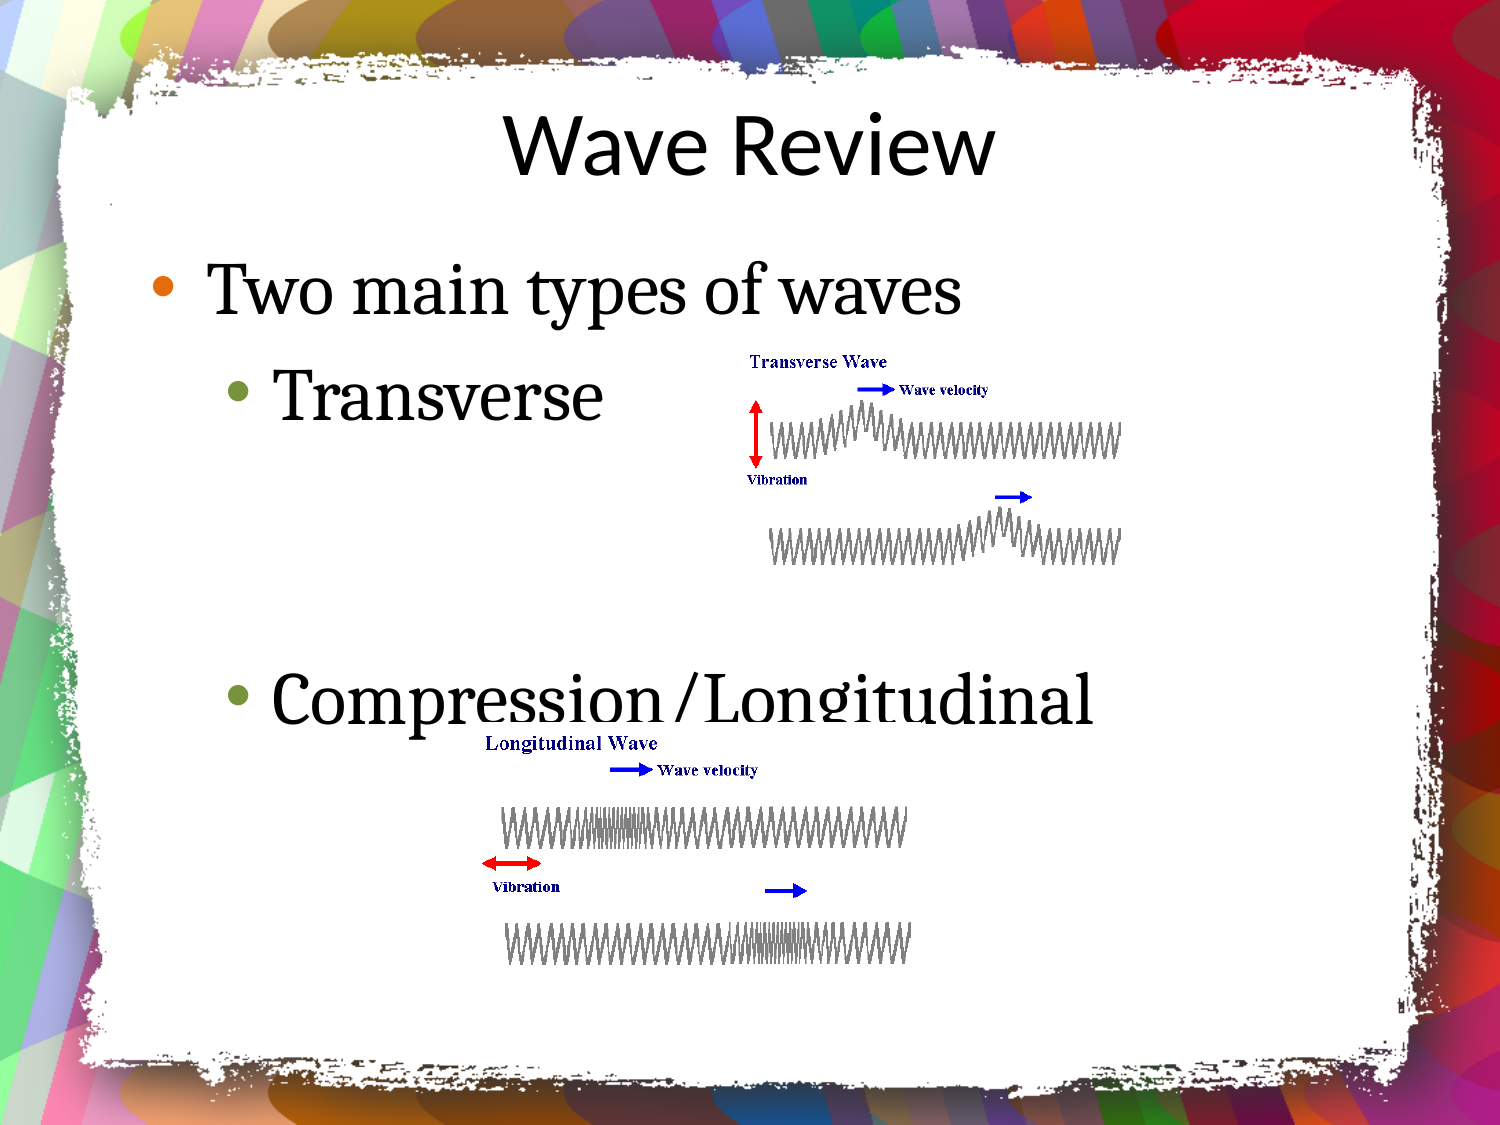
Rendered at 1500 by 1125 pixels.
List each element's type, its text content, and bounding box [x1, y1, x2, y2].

title Wave Review [75, 45, 1425, 233]
list Two main types of waves Transverse Compression/Longitudinal [135, 232, 1380, 1005]
picture [0, 0, 1500, 1125]
picture [479, 722, 921, 1006]
picture [741, 347, 1133, 599]
